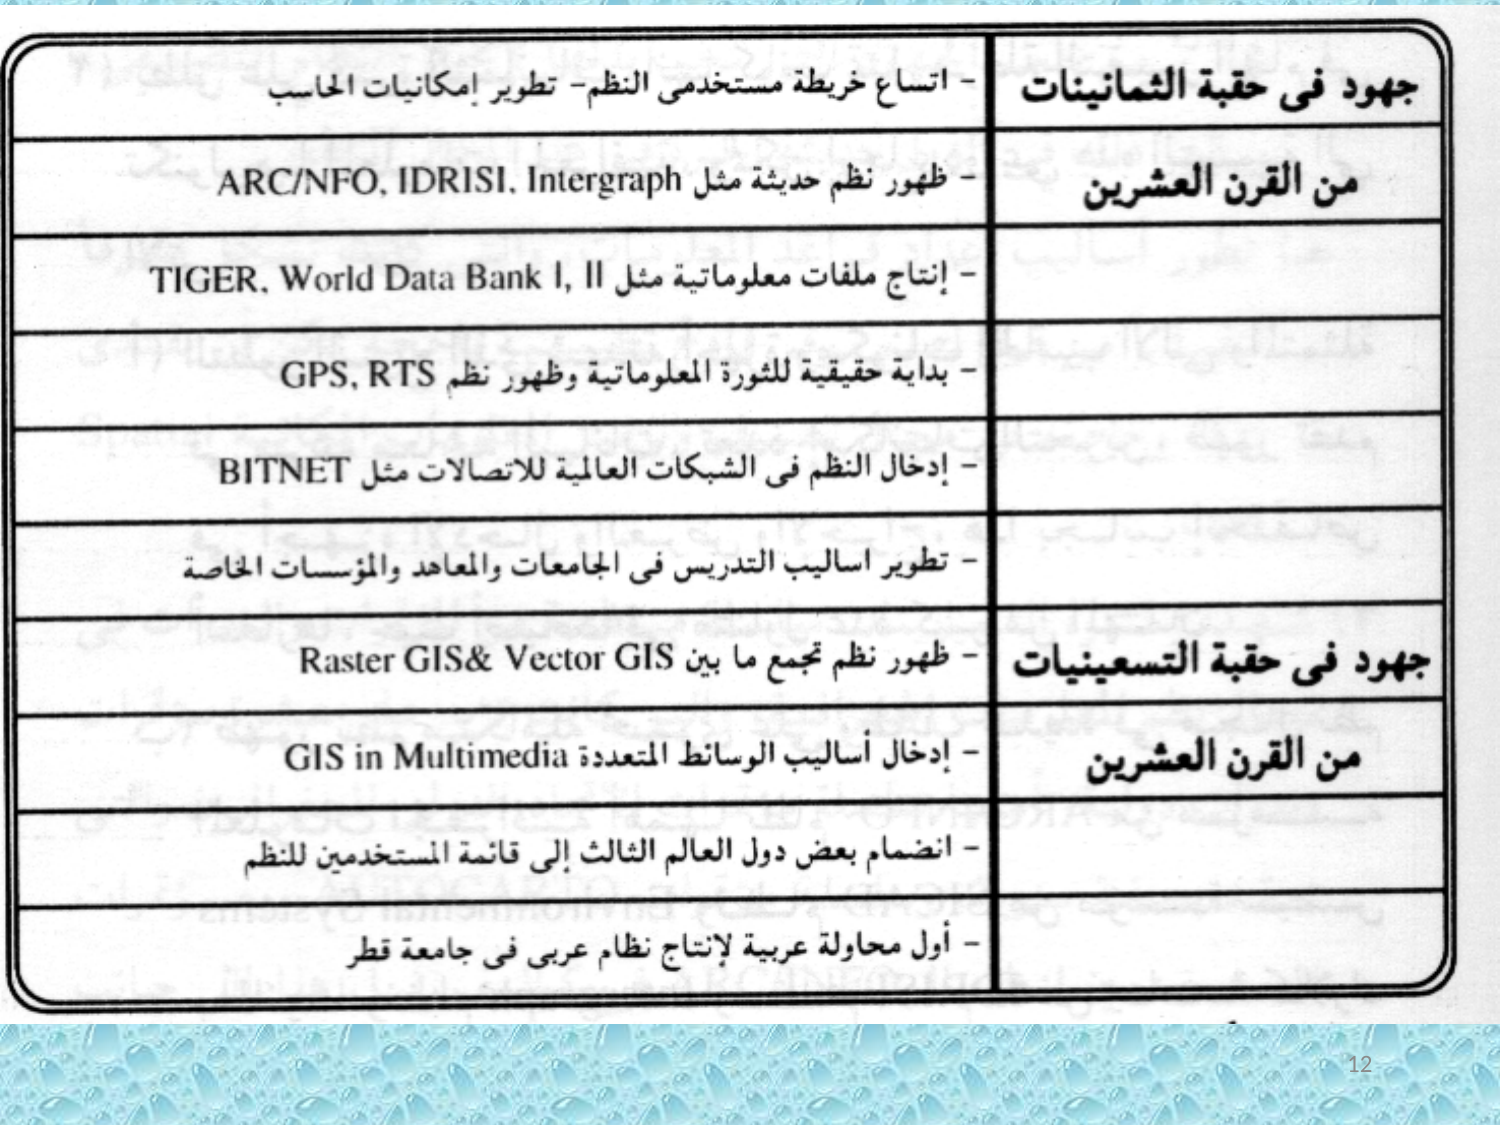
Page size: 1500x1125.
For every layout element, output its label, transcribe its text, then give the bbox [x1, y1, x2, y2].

picture [0, 1024, 1500, 1125]
picture [0, 0, 1500, 5]
slide_number 12 [1074, 1031, 1388, 1100]
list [0, 5, 1500, 1024]
